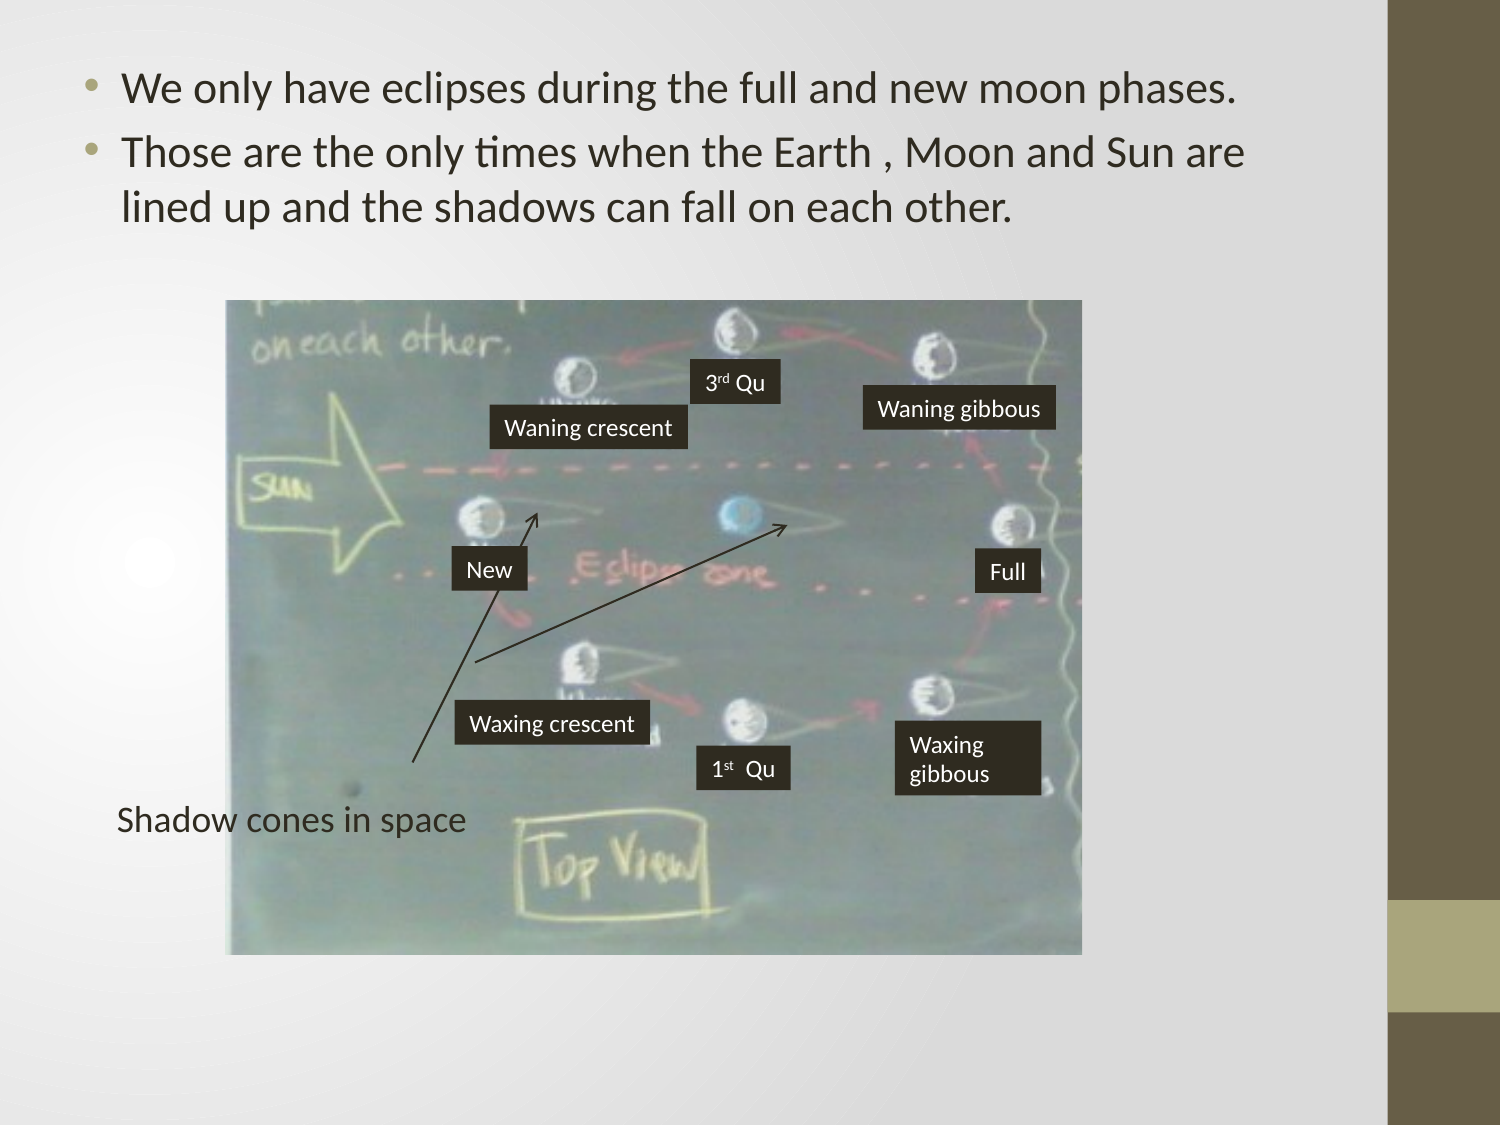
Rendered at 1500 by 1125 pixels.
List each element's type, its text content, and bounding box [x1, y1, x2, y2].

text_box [474, 524, 788, 663]
list We only have eclipses during the full and new moon phases. Those are the only times when the Earth , Moon and Sun are lined up and the shadows can fall on each other. [50, 50, 1300, 275]
text_box Shadow cones in space [102, 787, 221, 848]
picture [224, 299, 1083, 956]
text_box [411, 511, 538, 763]
